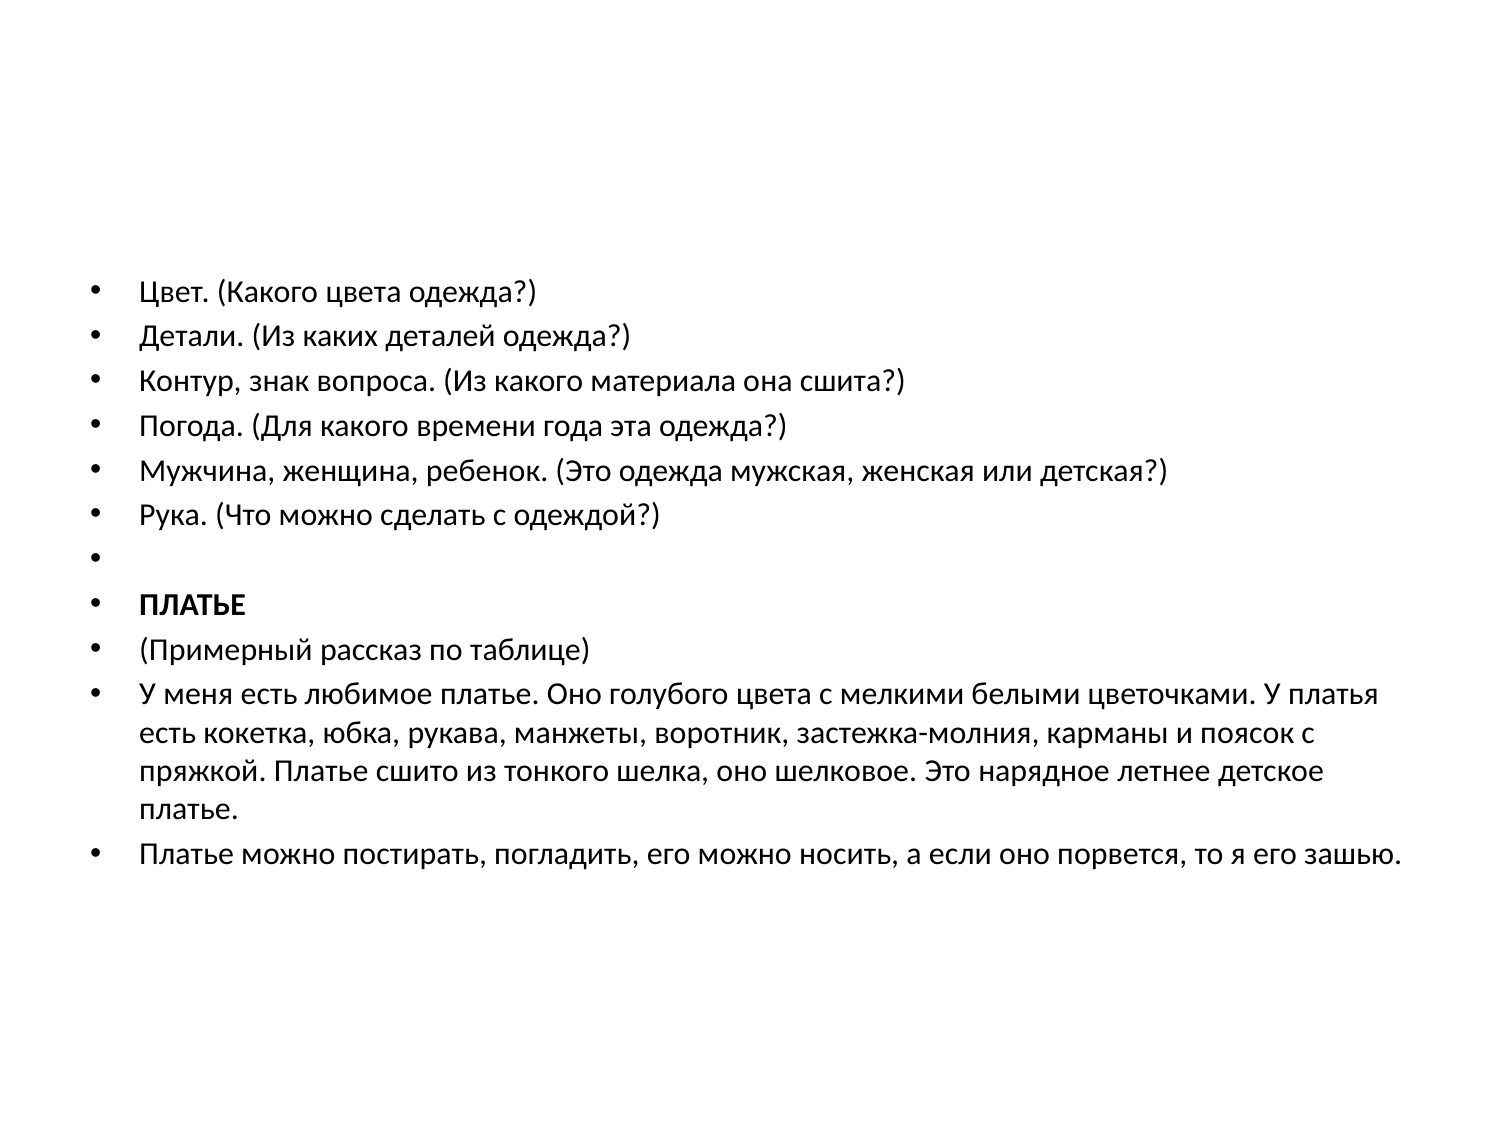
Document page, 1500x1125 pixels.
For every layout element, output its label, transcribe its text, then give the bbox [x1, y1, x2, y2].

list Цвет. (Какого цвета одежда?) Детали. (Из каких деталей одежда?) Контур, знак вопроса. (Из какого материала она сшита?) Погода. (Для какого времени года эта одежда?) Мужчина, женщина, ребенок. (Это одежда мужская, женская или детская?) Рука. (Что можно сделать с одеждой?) ПЛАТЬЕ (Примерный рассказ по таблице) У меня есть любимое платье. Оно голубого цвета с мелкими белыми цветочками. У платья есть кокетка, юбка, рукава, манжеты, воротник, застежка-молния, карманы и поясок с пряжкой. Платье сшито из тонкого шелка, оно шелковое. Это нарядное летнее детское платье. Платье можно постирать, погладить, его можно носить, а если оно порвется, то я его зашью. [75, 262, 1425, 1005]
